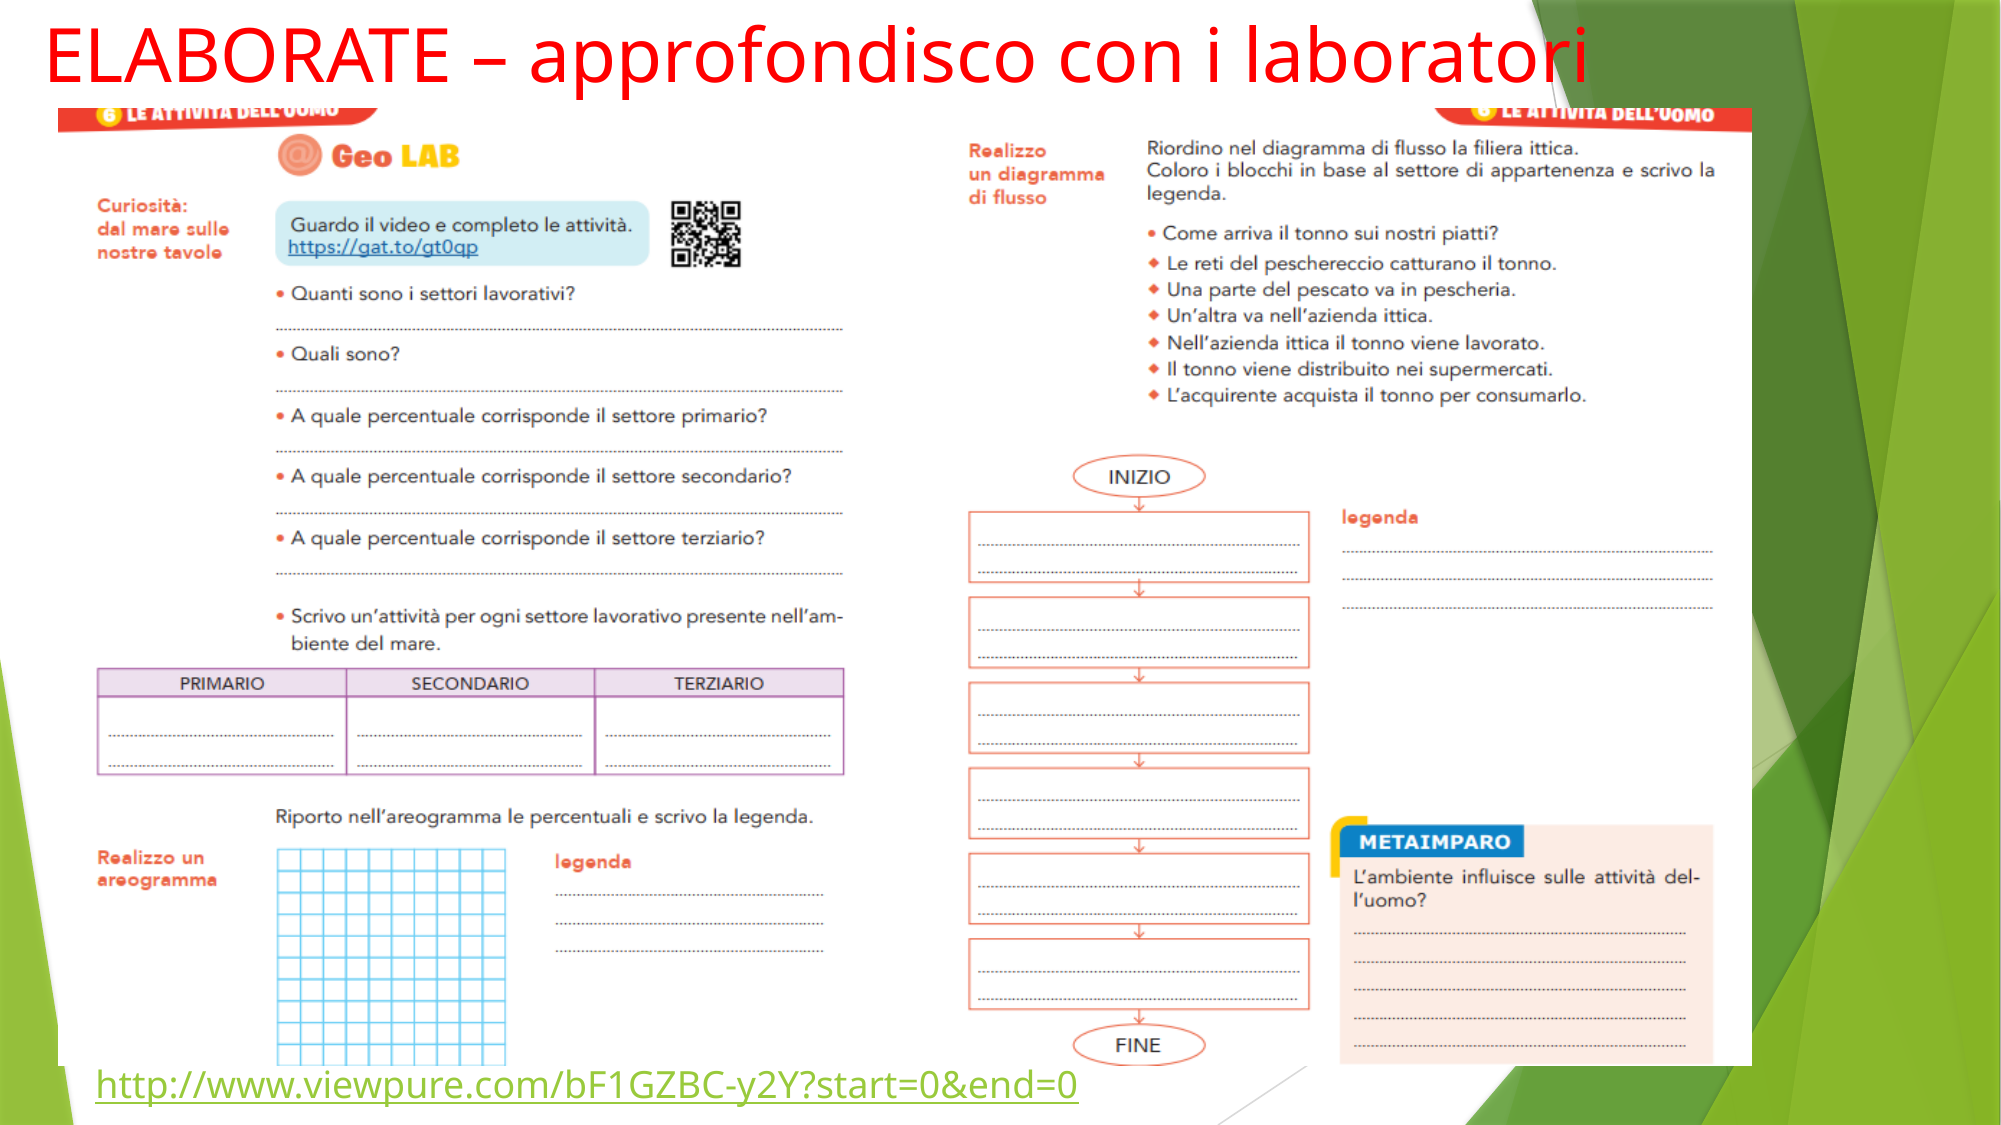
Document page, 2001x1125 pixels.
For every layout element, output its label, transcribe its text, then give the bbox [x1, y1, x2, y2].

title ELABORATE – approfondisco con i laboratori [28, 0, 1642, 109]
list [57, 108, 1752, 1067]
text_box http://www.viewpure.com/bF1GZBC-y2Y?start=0&end=0 [80, 1074, 1094, 1125]
